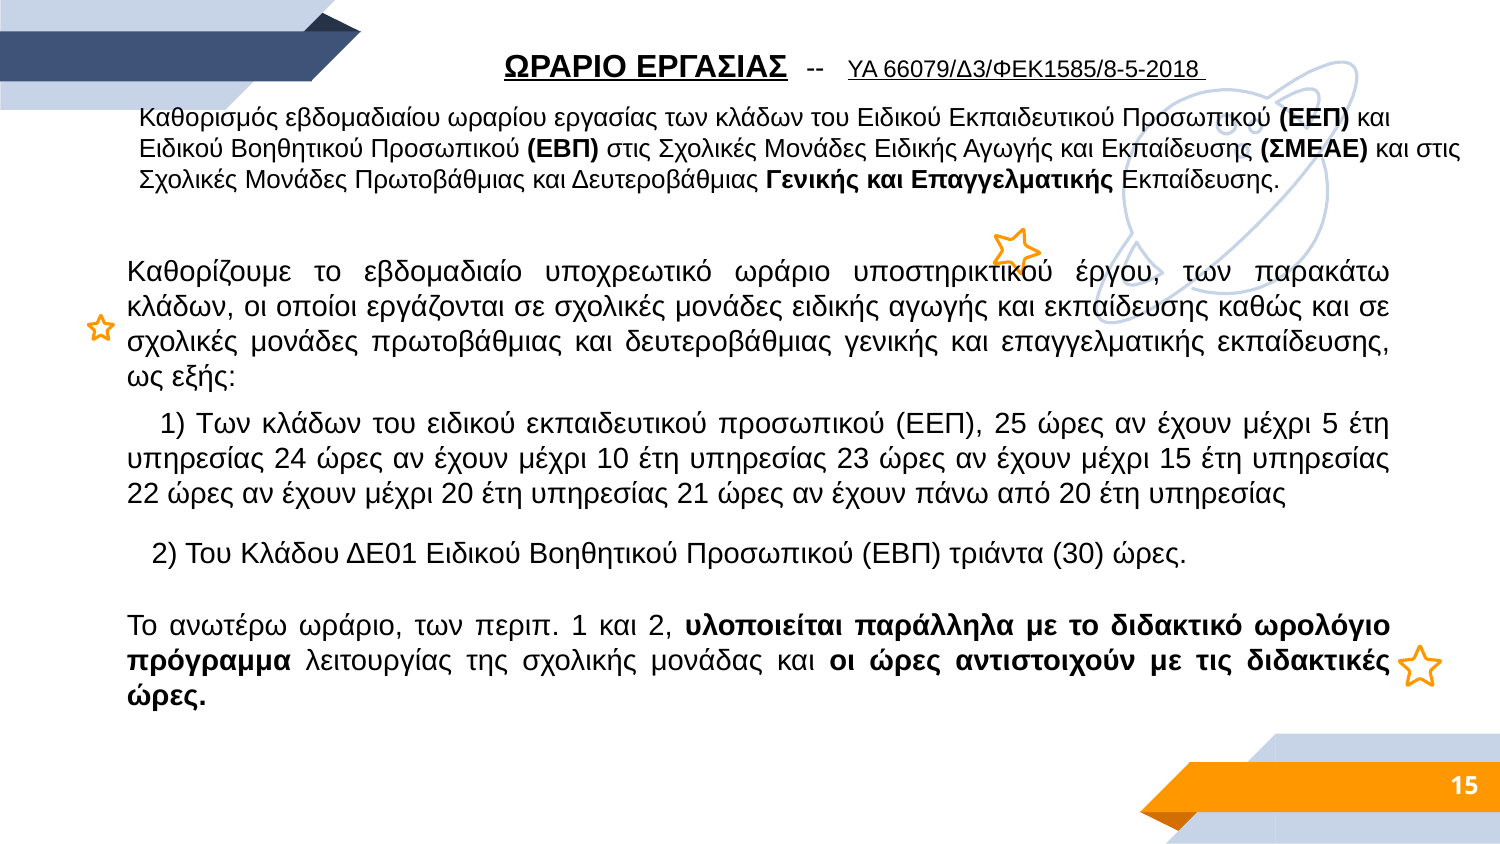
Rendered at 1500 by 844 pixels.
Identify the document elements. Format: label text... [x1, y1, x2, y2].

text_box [1095, 61, 1357, 323]
text_box ΩΡΑΡΙΟ ΕΡΓΑΣΙΑΣ -- ΥΑ 66079/Δ3/ΦΕΚ1585/8-5-2018 Καθορισμός εβδομαδιαίου ωραρίου εργασίας των κλάδων του Ειδικού Εκπαιδευτικού Προσωπικού (ΕΕΠ) και Ειδικού Βοηθητικού Προσωπικού (ΕΒΠ) στις Σχολικές Μονάδες Ειδικής Αγωγής και Εκπαίδευσης (ΣΜΕΑΕ) και στις Σχολικές Μονάδες Πρωτοβάθμιας και Δευτεροβάθμιας Γενικής και Επαγγελματικής Εκπαίδευσης. [123, 0, 1489, 210]
text_box Καθορίζουμε το εβδομαδιαίο υποχρεωτικό ωράριο υποστηρικτικού έργου, των παρακάτω κλάδων, οι οποίοι εργάζονται σε σχολικές μονάδες ειδικής αγωγής και εκπαίδευσης καθώς και σε σχολικές μονάδες πρωτοβάθμιας και δευτεροβάθμιας γενικής και επαγγελματικής εκπαίδευσης, ως εξής: 1) Των κλάδων του ειδικού εκπαιδευτικού προσωπικού (ΕΕΠ), 25 ώρες αν έχουν μέχρι 5 έτη υπηρεσίας 24 ώρες αν έχουν μέχρι 10 έτη υπηρεσίας 23 ώρες αν έχουν μέχρι 15 έτη υπηρεσίας 22 ώρες αν έχουν μέχρι 20 έτη υπηρεσίας 21 ώρες αν έχουν πάνω από 20 έτη υπηρεσίας 2) Του Κλάδου ΔΕ01 Ειδικού Βοηθητικού Προσωπικού (ΕΒΠ) τριάντα (30) ώρες. Το ανωτέρω ωράριο, των περιπ. 1 και 2, υλοποιείται παράλληλα με το διδακτικό ωρολόγιο πρόγραμμα λειτουργίας της σχολικής μονάδας και οι ώρες αντιστοιχούν με τις διδακτικές ώρες. [112, 244, 1406, 813]
slide_number 15 [1406, 760, 1494, 813]
